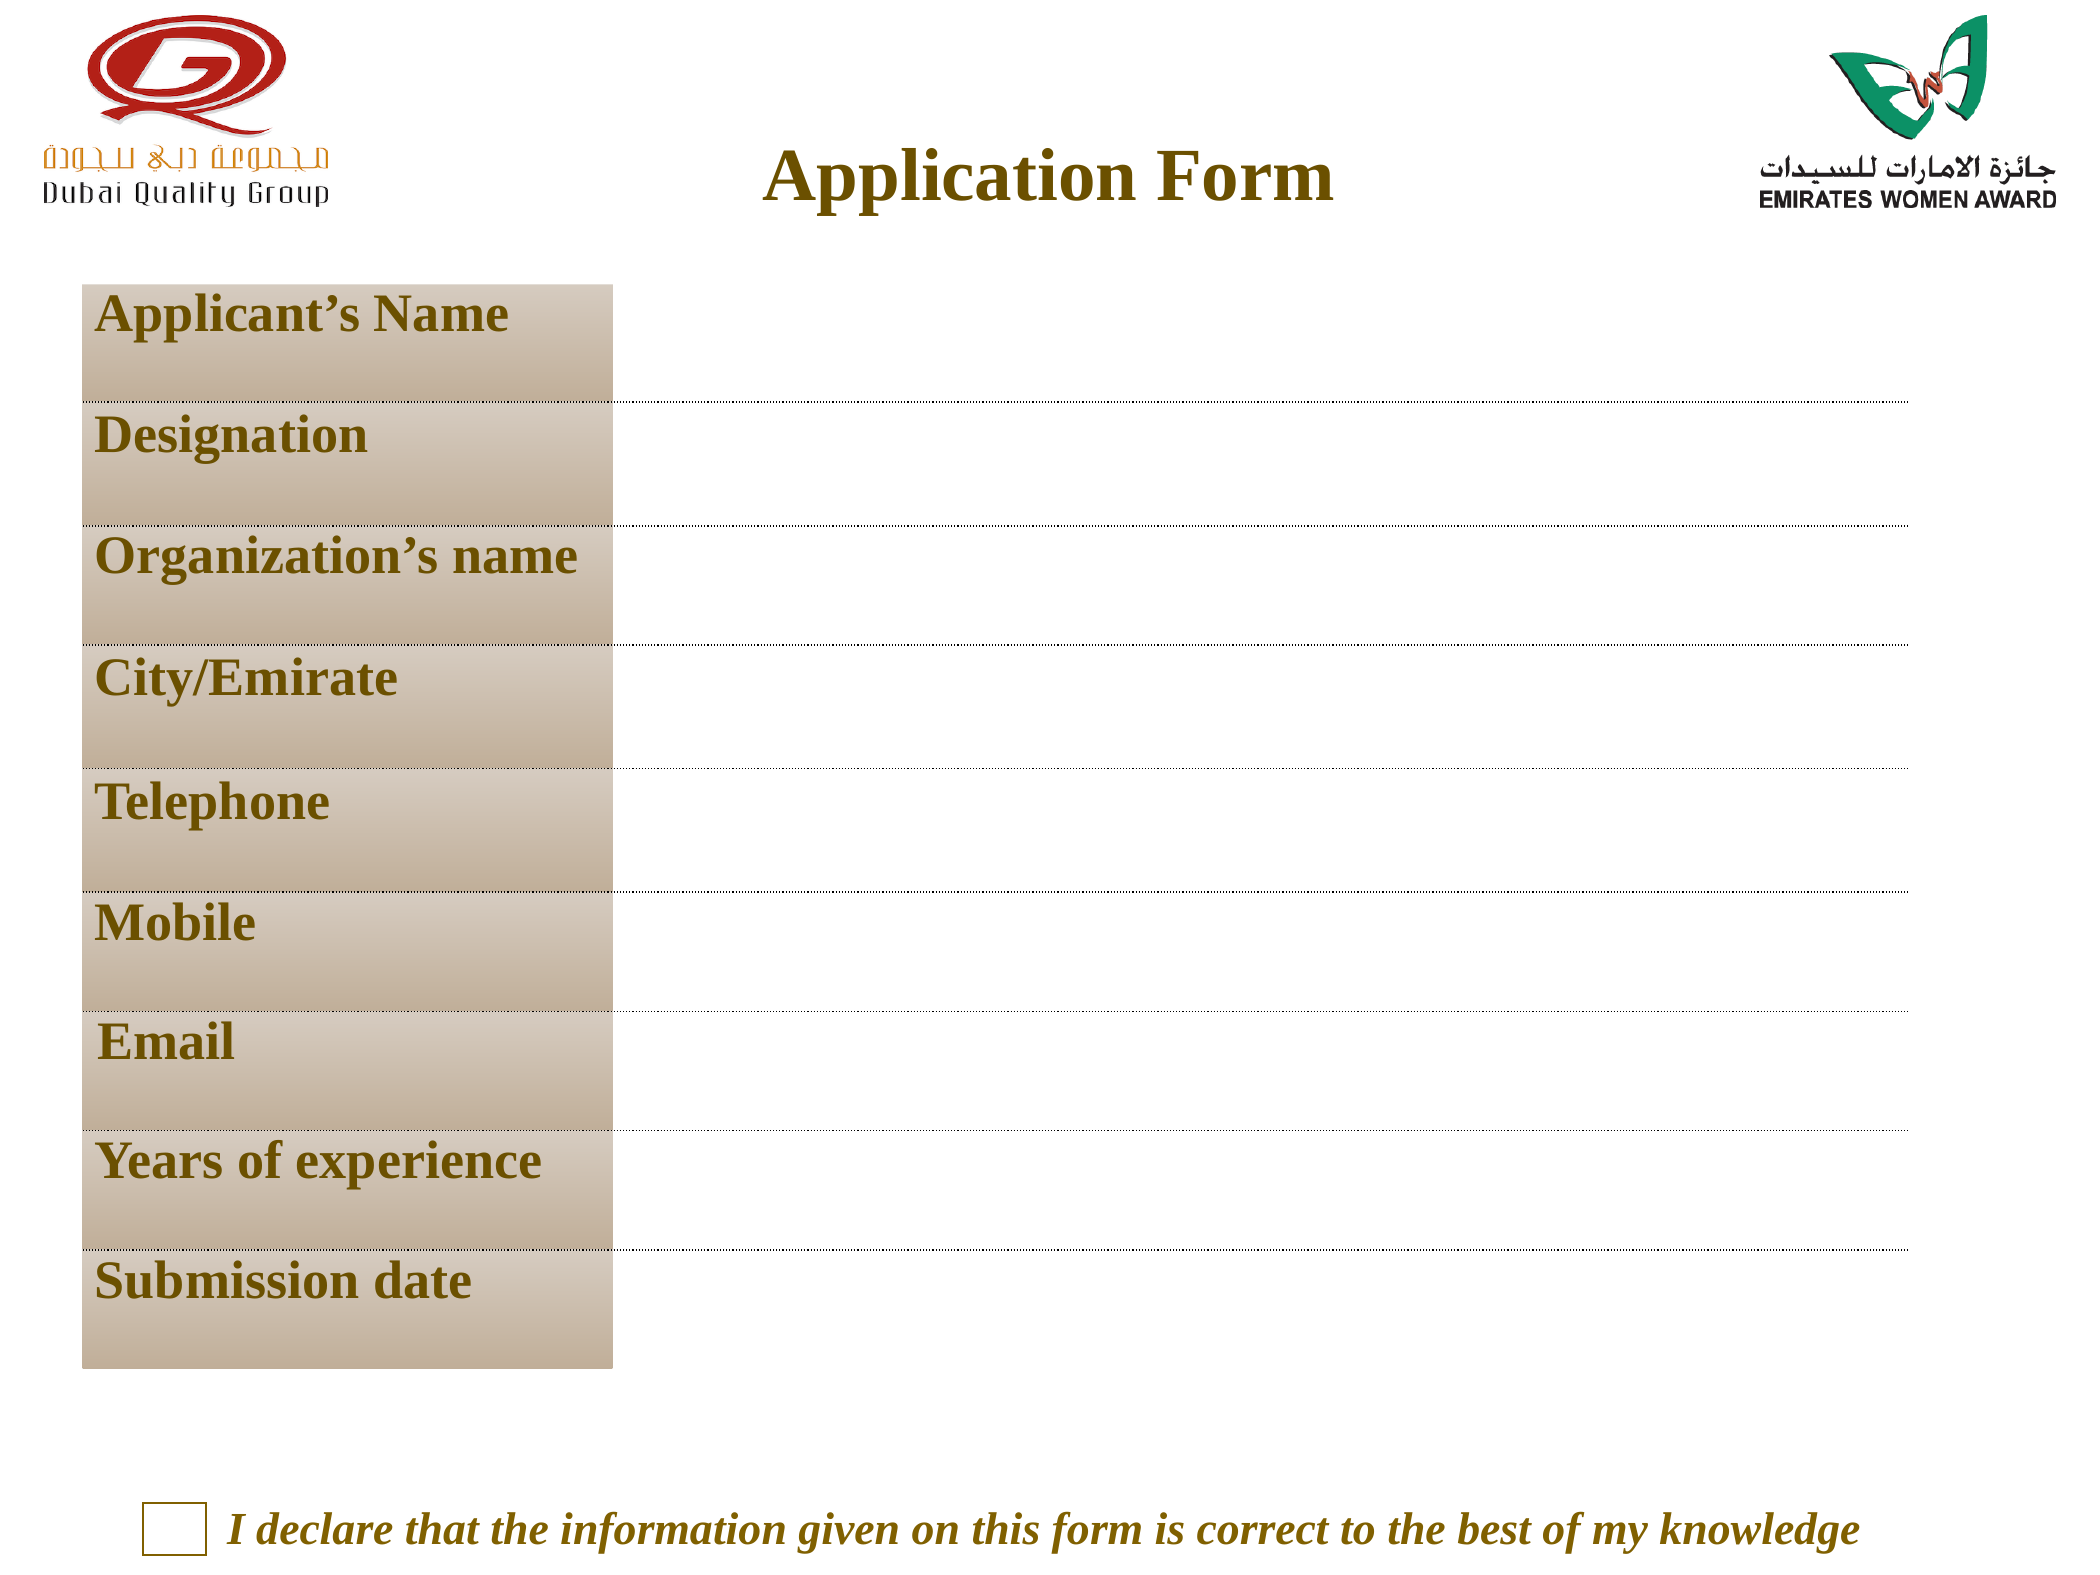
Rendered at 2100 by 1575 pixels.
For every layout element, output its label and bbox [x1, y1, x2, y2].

text_box [0, 5, 2099, 1575]
